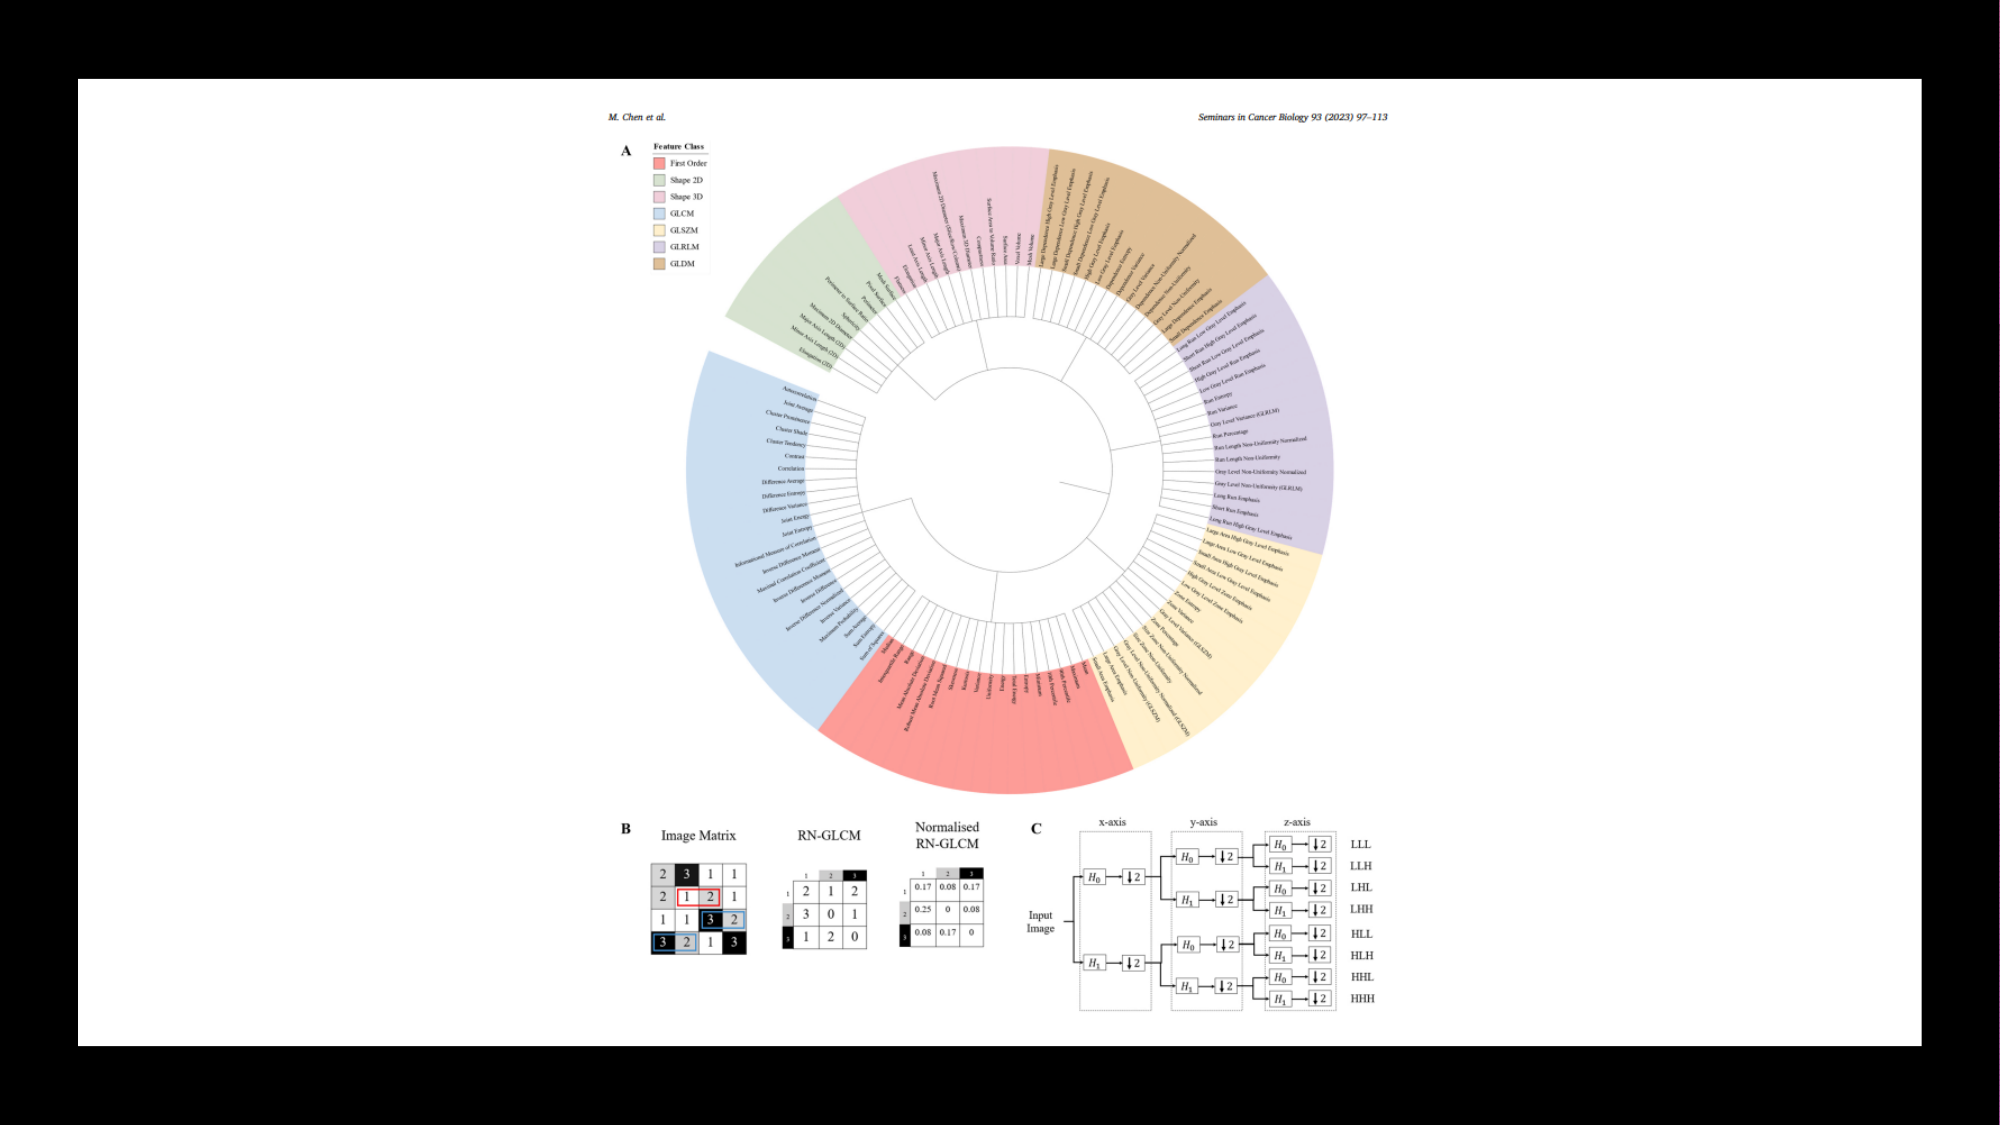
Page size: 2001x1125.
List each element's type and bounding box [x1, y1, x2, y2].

picture [603, 99, 1395, 1020]
text_box [77, 78, 1923, 1047]
text_box [0, 0, 2000, 1125]
